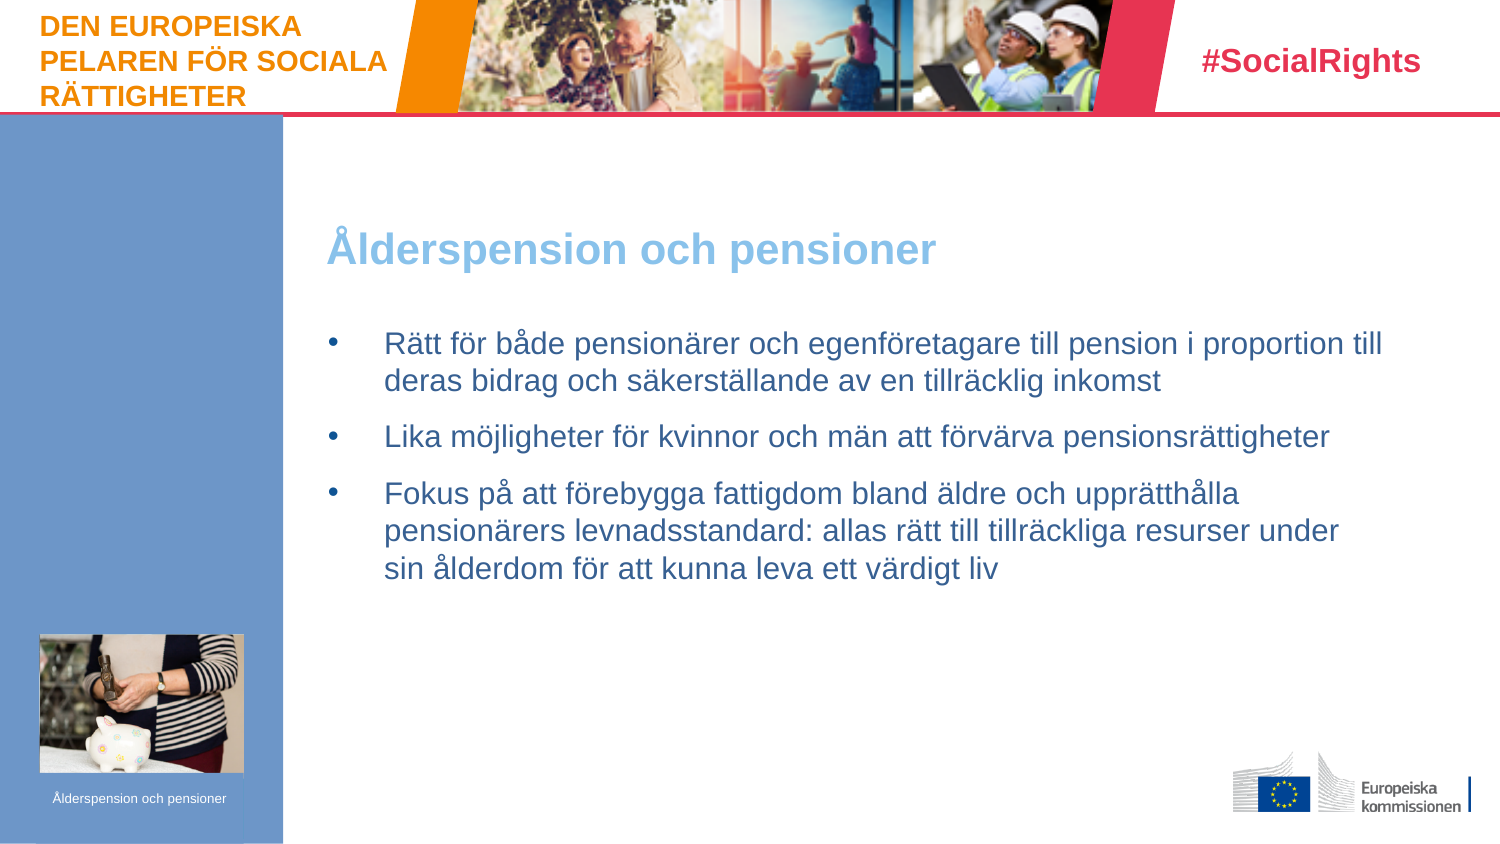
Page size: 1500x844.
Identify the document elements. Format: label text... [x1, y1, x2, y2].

picture [458, 0, 1112, 112]
list Rätt för både pensionärer och egenföretagare till pension i proportion till deras bidrag och säkerställande av en tillräcklig inkomst Lika möjligheter för kvinnor och män att förvärva pensionsrättigheter Fokus på att förebygga fattigdom bland äldre och upprätthålla pensionärers levnadsstandard: allas rätt till tillräckliga resurser under sin ålderdom för att kunna leva ett värdigt liv [312, 316, 1402, 763]
text_box Ålderspension och pensioner [311, 200, 1471, 316]
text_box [35, 634, 244, 844]
text_box [0, 113, 285, 844]
picture [1233, 751, 1471, 812]
